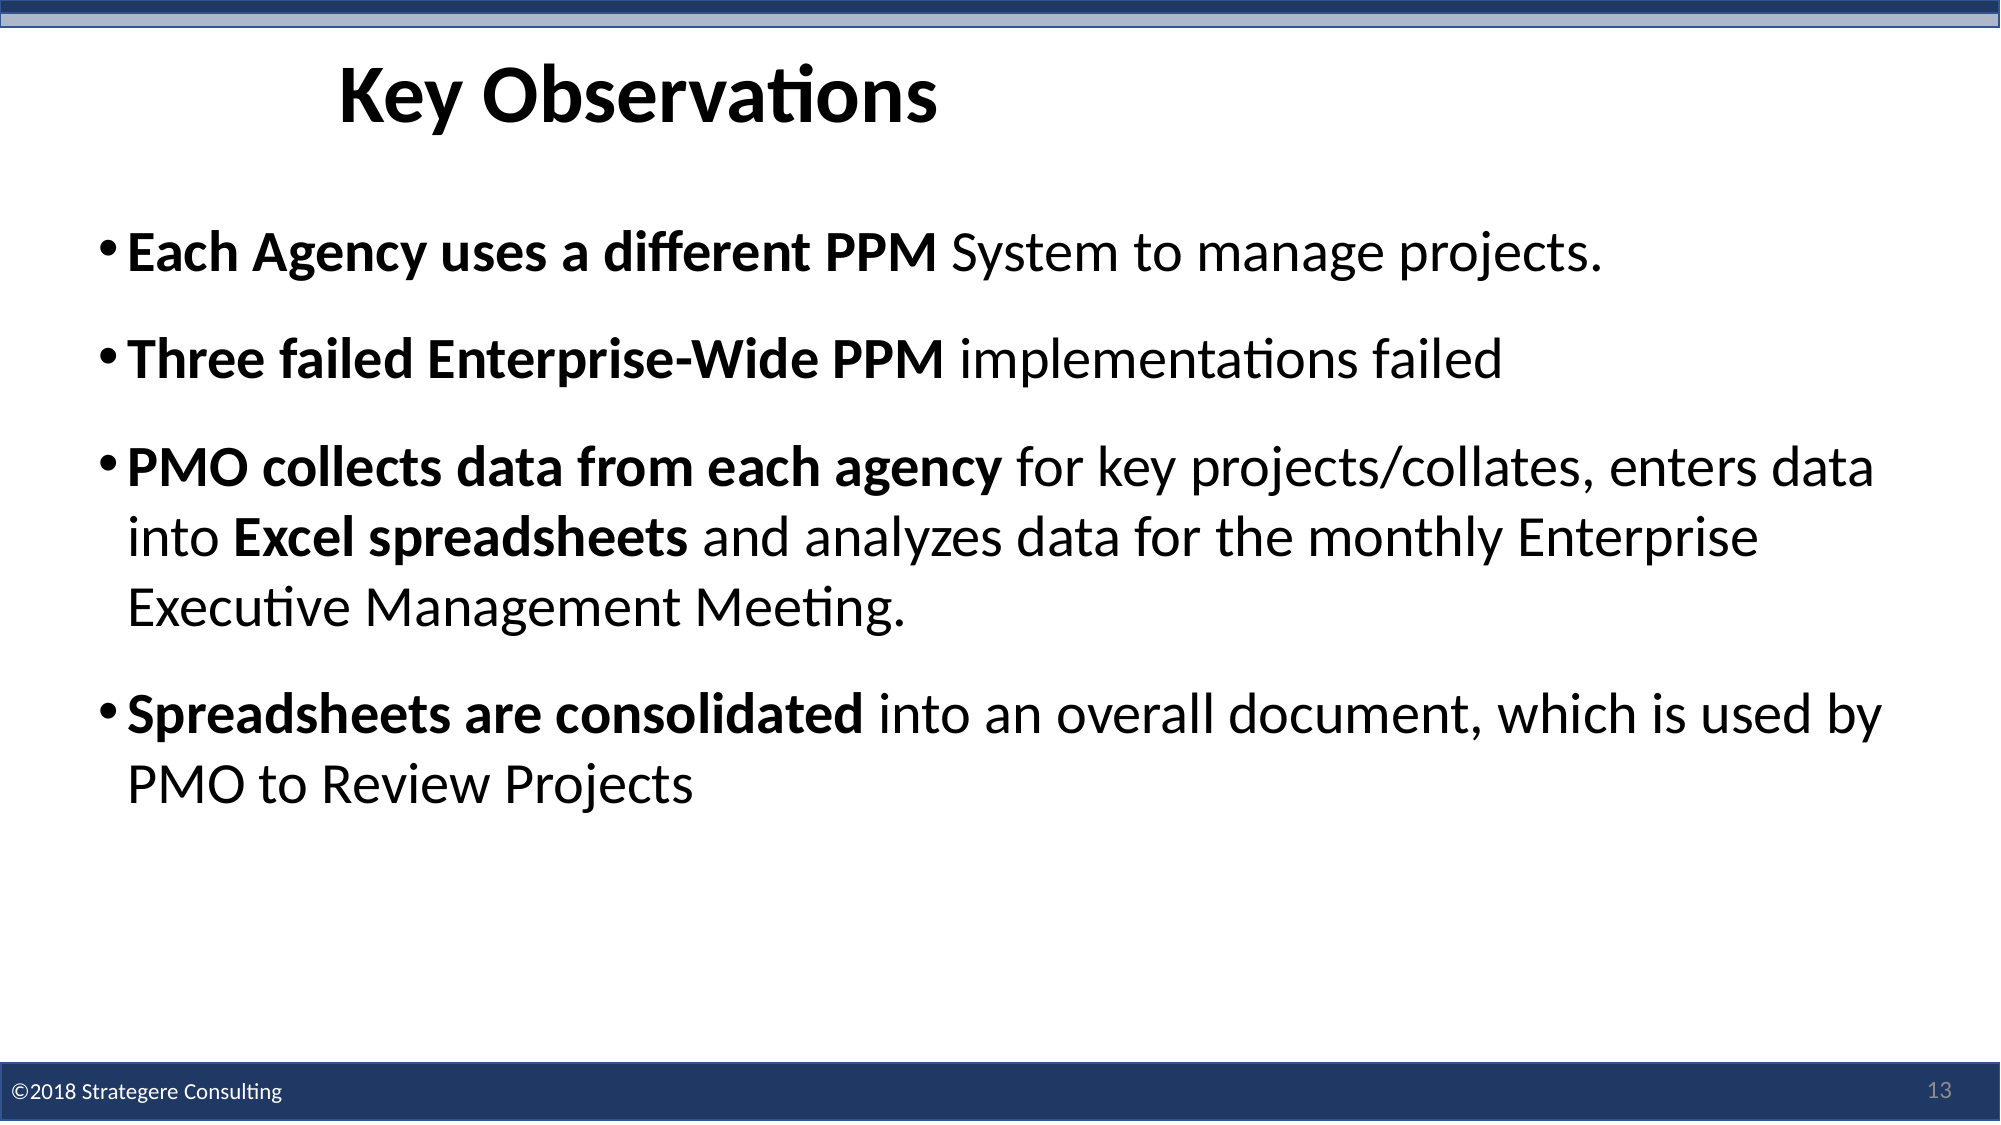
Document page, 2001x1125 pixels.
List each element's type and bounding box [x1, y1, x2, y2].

text_box [0, 0, 2000, 1120]
